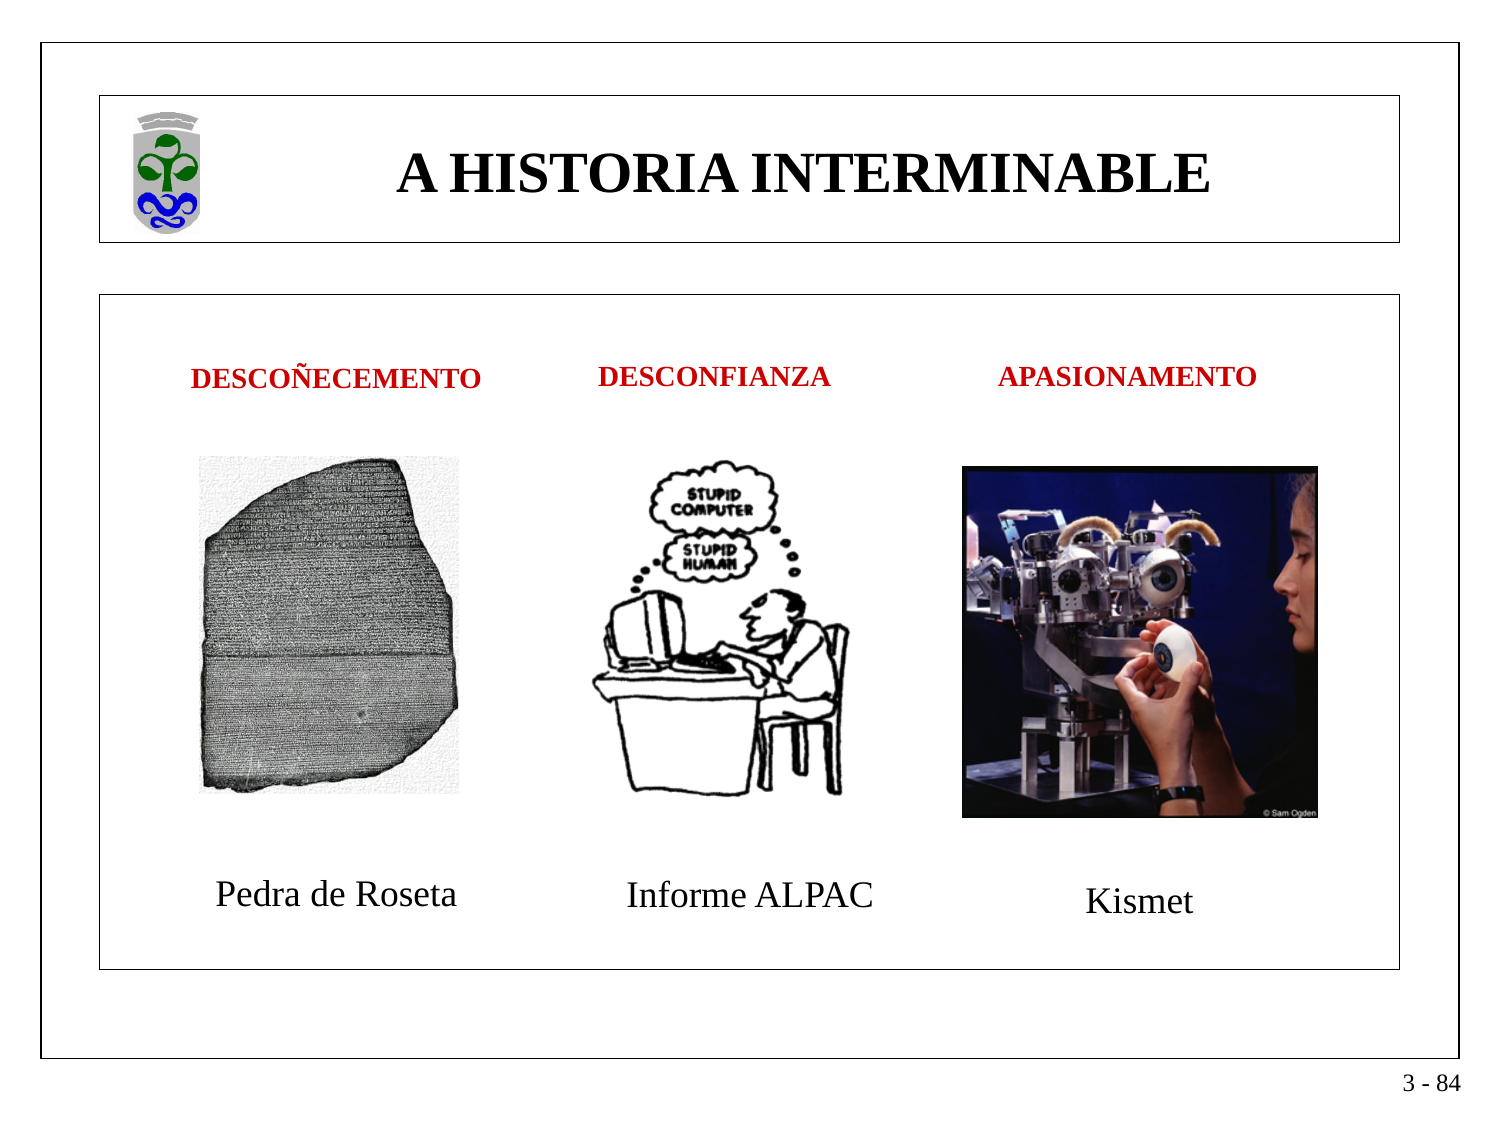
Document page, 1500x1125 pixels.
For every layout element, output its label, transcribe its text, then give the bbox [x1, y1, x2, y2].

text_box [147, 351, 526, 922]
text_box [561, 349, 940, 923]
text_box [133, 112, 200, 234]
list [99, 294, 1400, 970]
title A HISTORIA INTERMINABLE [99, 95, 1400, 243]
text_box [950, 349, 1329, 929]
slide_number 3 - 84 [1163, 1058, 1477, 1089]
